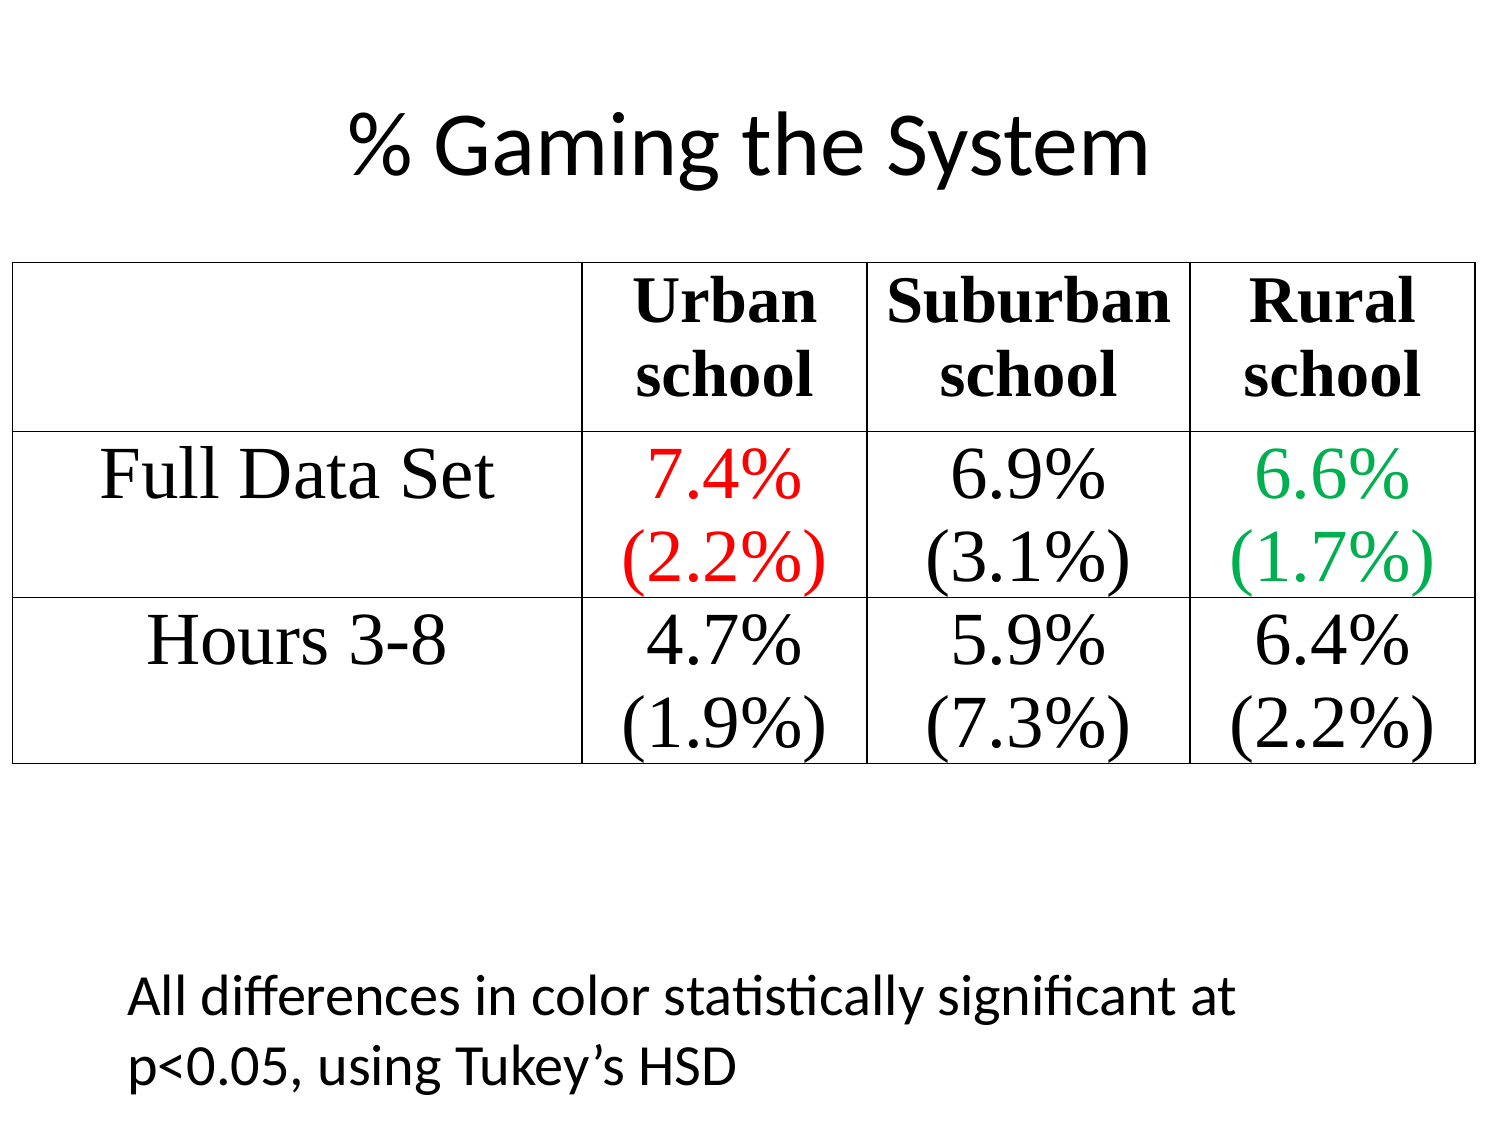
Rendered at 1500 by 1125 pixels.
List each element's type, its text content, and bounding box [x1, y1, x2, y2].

table_cell 5.9% (7.3%) [868, 598, 1189, 763]
table_cell Full Data Set [13, 432, 581, 597]
table_header Rural school [1191, 263, 1474, 431]
table_cell 7.4% (2.2%) [583, 432, 866, 597]
table_cell 6.6% (1.7%) [1191, 432, 1474, 597]
table_cell 6.4% (2.2%) [1191, 598, 1474, 763]
table_header Suburban school [868, 263, 1189, 431]
table_header Urban school [583, 263, 866, 431]
table_header [13, 263, 581, 431]
text_box All differences in color statistically significant at p<0.05, using Tukey’s HSD [112, 949, 1400, 1105]
table_cell 6.9% (3.1%) [868, 432, 1189, 597]
table_cell Hours 3-8 [13, 598, 581, 763]
table_cell 4.7% (1.9%) [583, 598, 866, 763]
title % Gaming the System [75, 45, 1425, 233]
